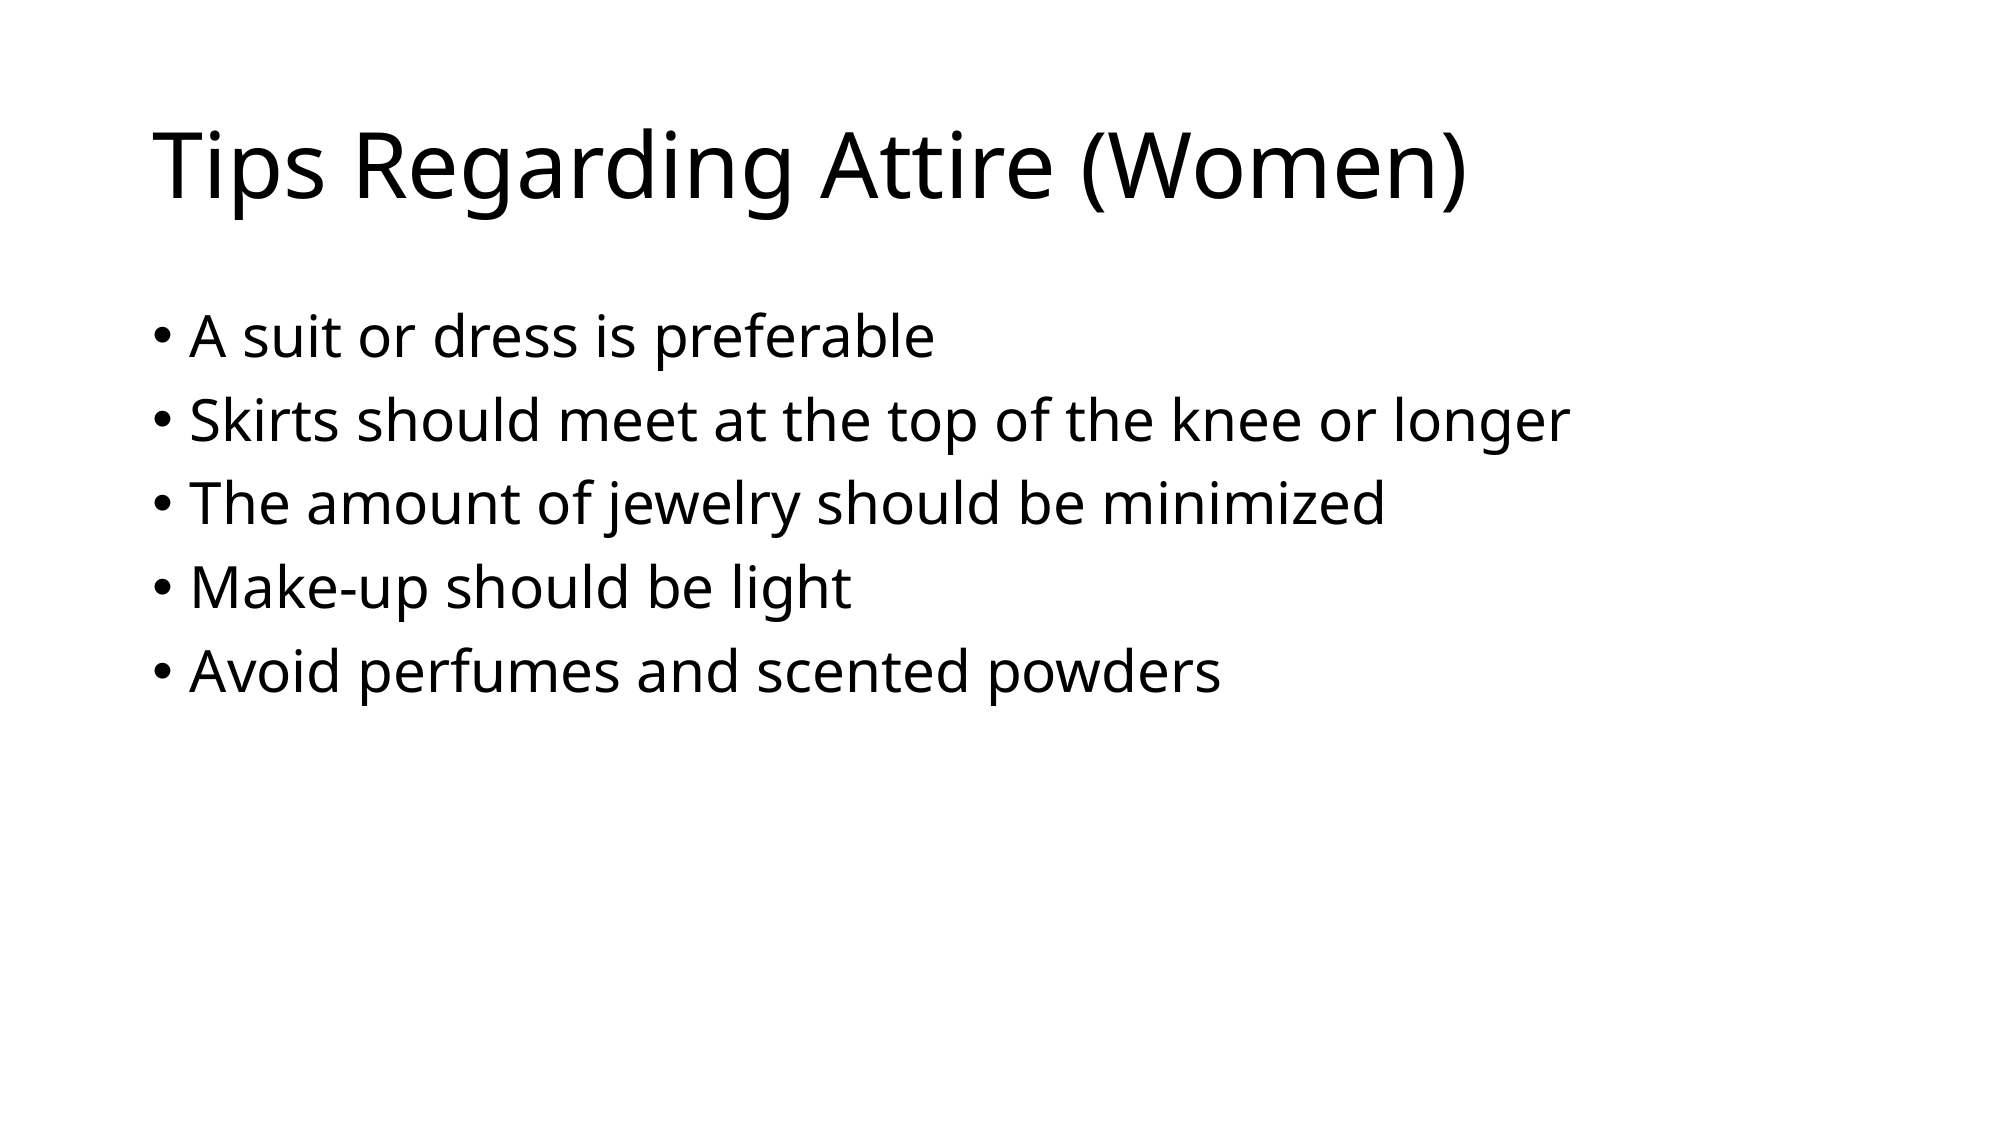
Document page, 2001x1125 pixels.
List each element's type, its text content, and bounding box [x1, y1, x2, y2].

list A suit or dress is preferable Skirts should meet at the top of the knee or longer The amount of jewelry should be minimized Make-up should be light Avoid perfumes and scented powders [137, 299, 1863, 1014]
title Tips Regarding Attire (Women) [137, 59, 1863, 278]
